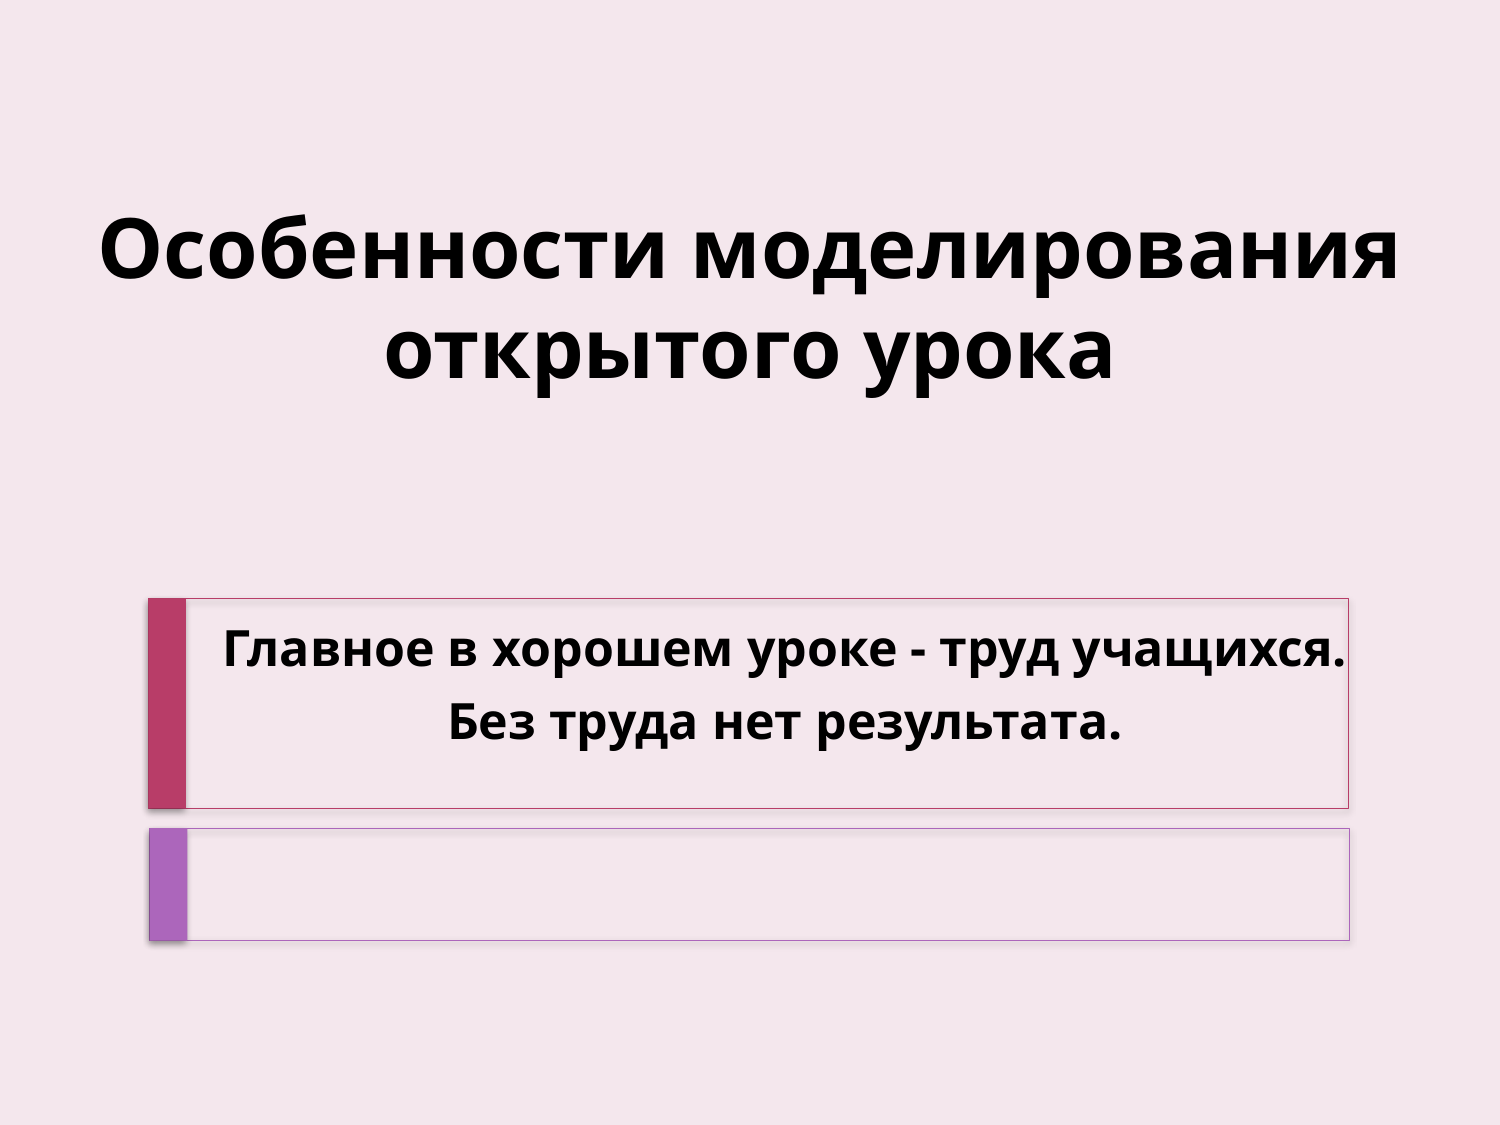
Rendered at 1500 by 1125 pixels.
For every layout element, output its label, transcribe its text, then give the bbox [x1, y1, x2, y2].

subtitle Главное в хорошем уроке - труд учащихся. Без труда нет результата. [200, 609, 1383, 973]
title Особенности моделирования открытого урока [70, 187, 1430, 598]
